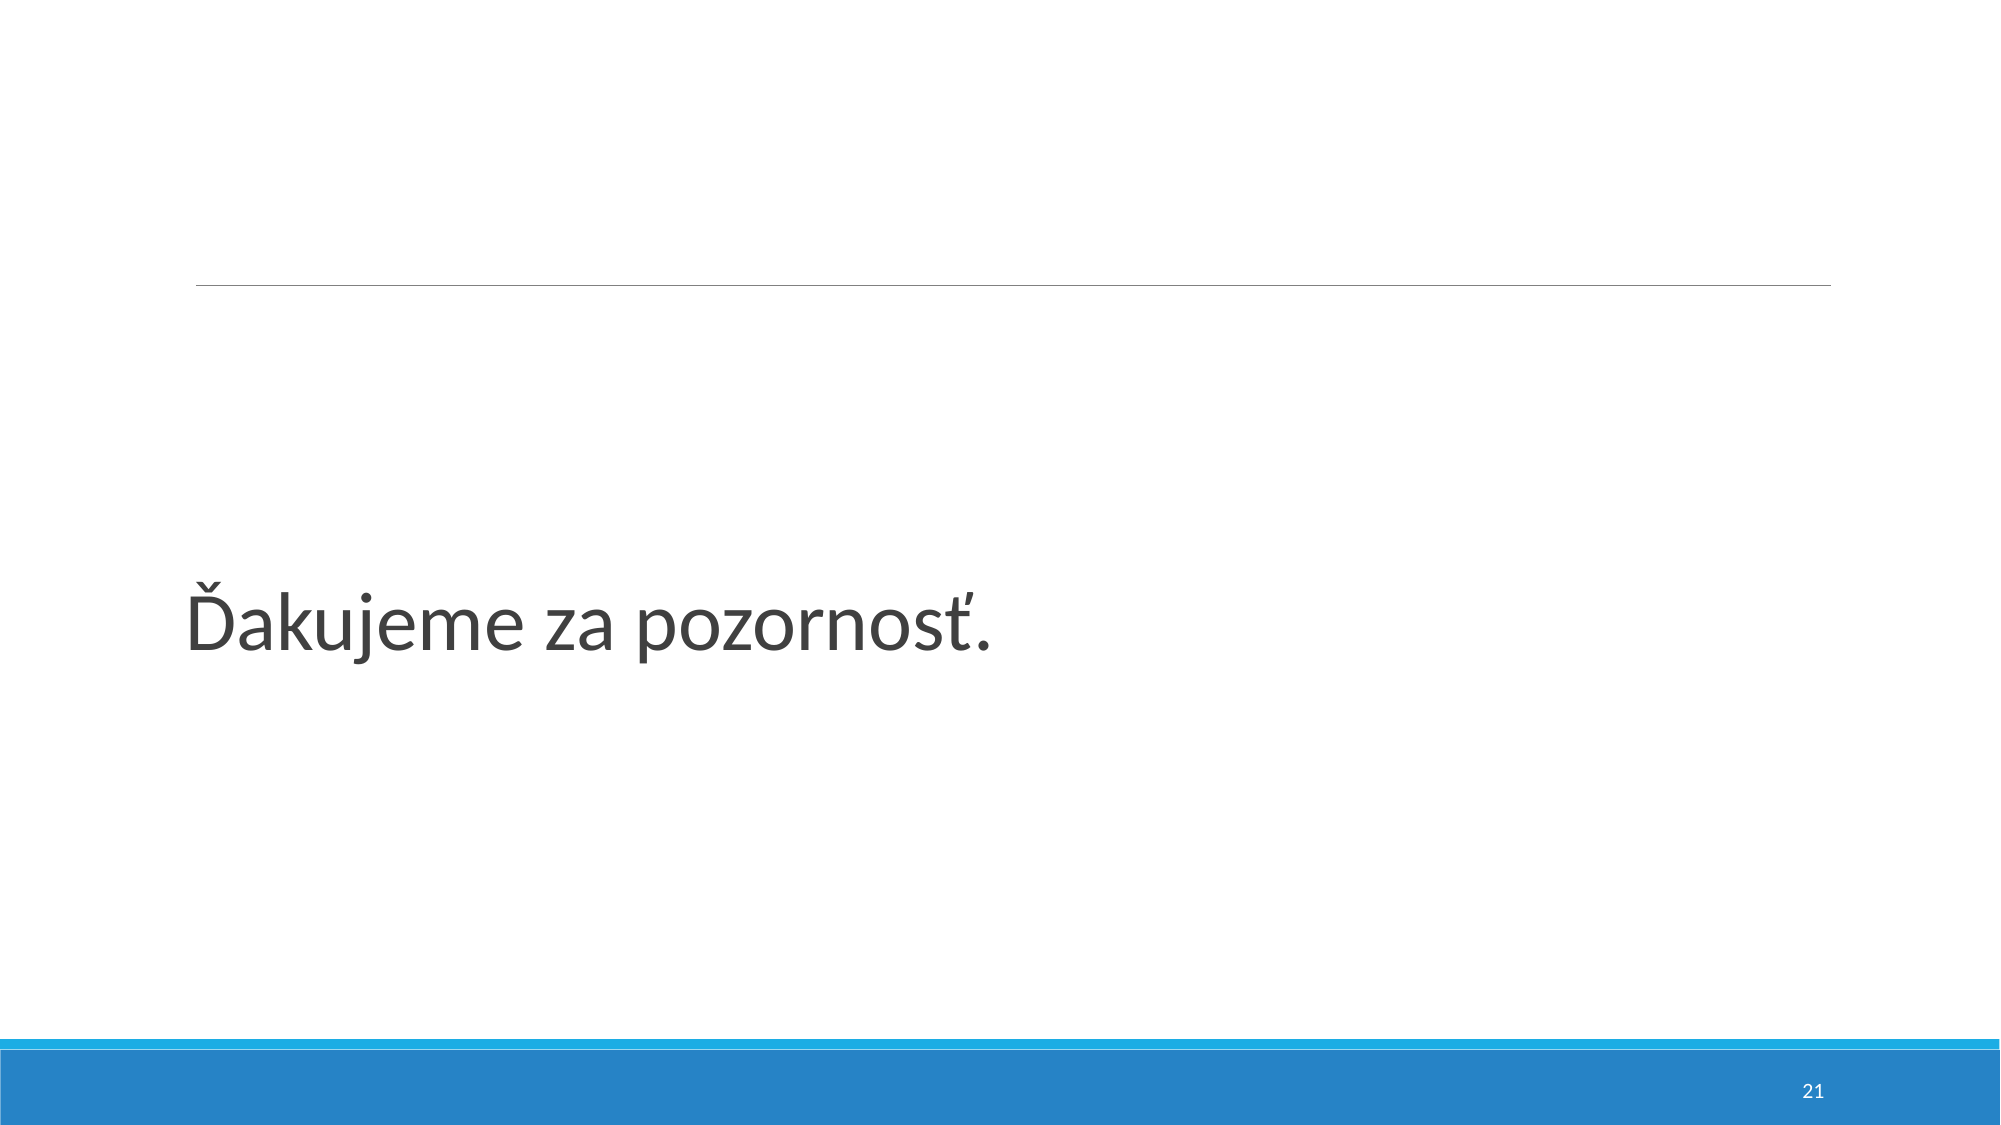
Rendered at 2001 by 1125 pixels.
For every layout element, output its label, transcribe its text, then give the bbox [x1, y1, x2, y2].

slide_number 21 [1624, 1059, 1840, 1120]
list Ďakujeme za pozornosť. [166, 322, 1817, 983]
